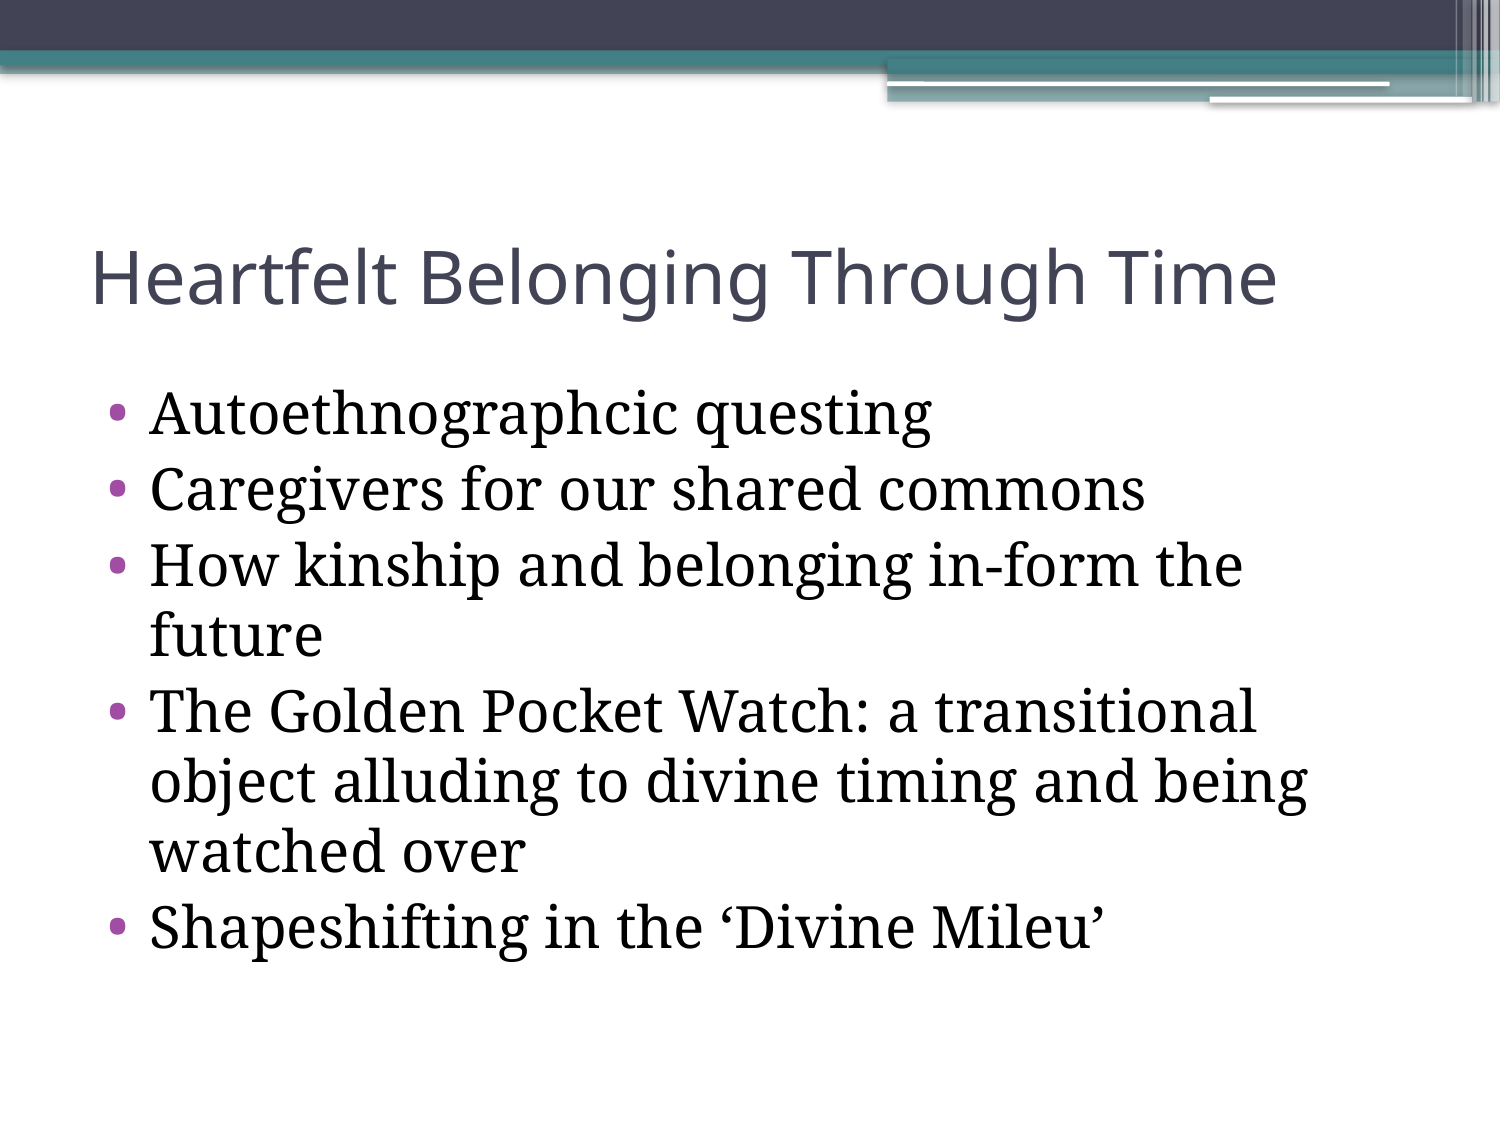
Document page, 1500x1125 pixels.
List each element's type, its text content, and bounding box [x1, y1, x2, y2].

list Autoethnographcic questing Caregivers for our shared commons How kinship and belonging in-form the future The Golden Pocket Watch: a transitional object alluding to divine timing and being watched over Shapeshifting in the ‘Divine Mileu’ [75, 368, 1425, 1079]
title Heartfelt Belonging Through Time [75, 187, 1425, 363]
